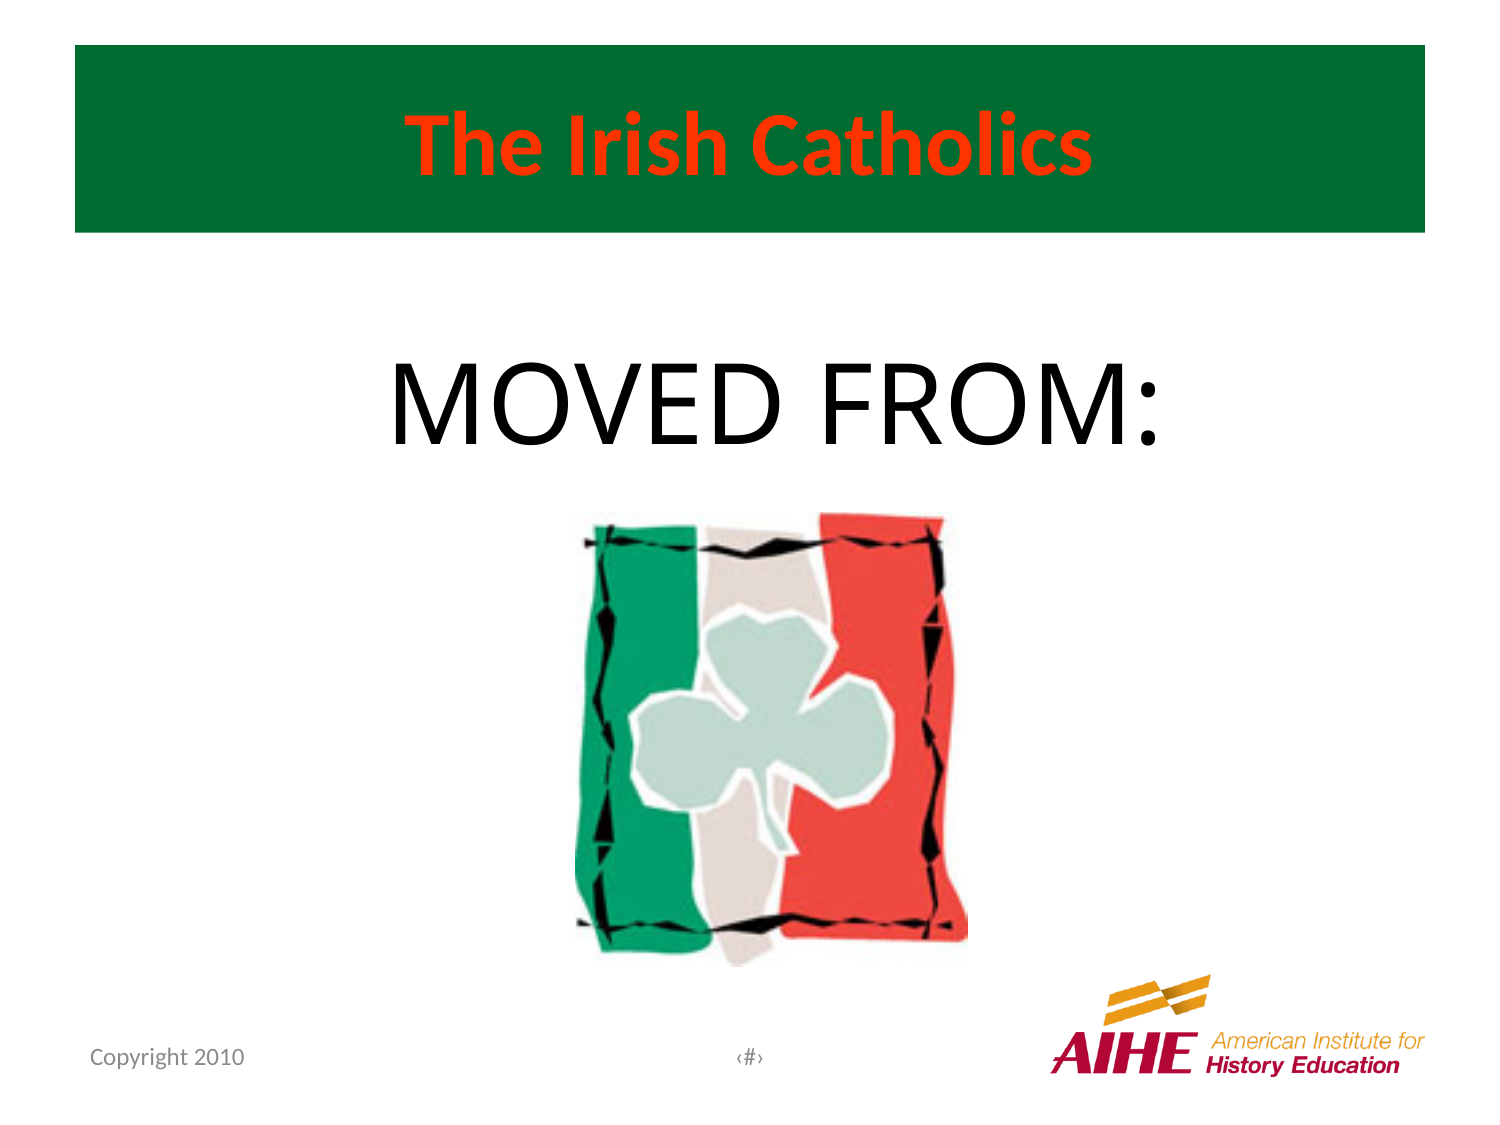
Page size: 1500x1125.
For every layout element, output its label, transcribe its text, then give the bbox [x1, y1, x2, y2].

text_box MOVED FROM: [237, 324, 1313, 475]
picture [574, 512, 968, 967]
footer ‹#› [512, 1025, 988, 1085]
picture [1050, 974, 1425, 1077]
slide_number Copyright 2010 [75, 1025, 425, 1085]
title The Irish Catholics [75, 45, 1425, 233]
